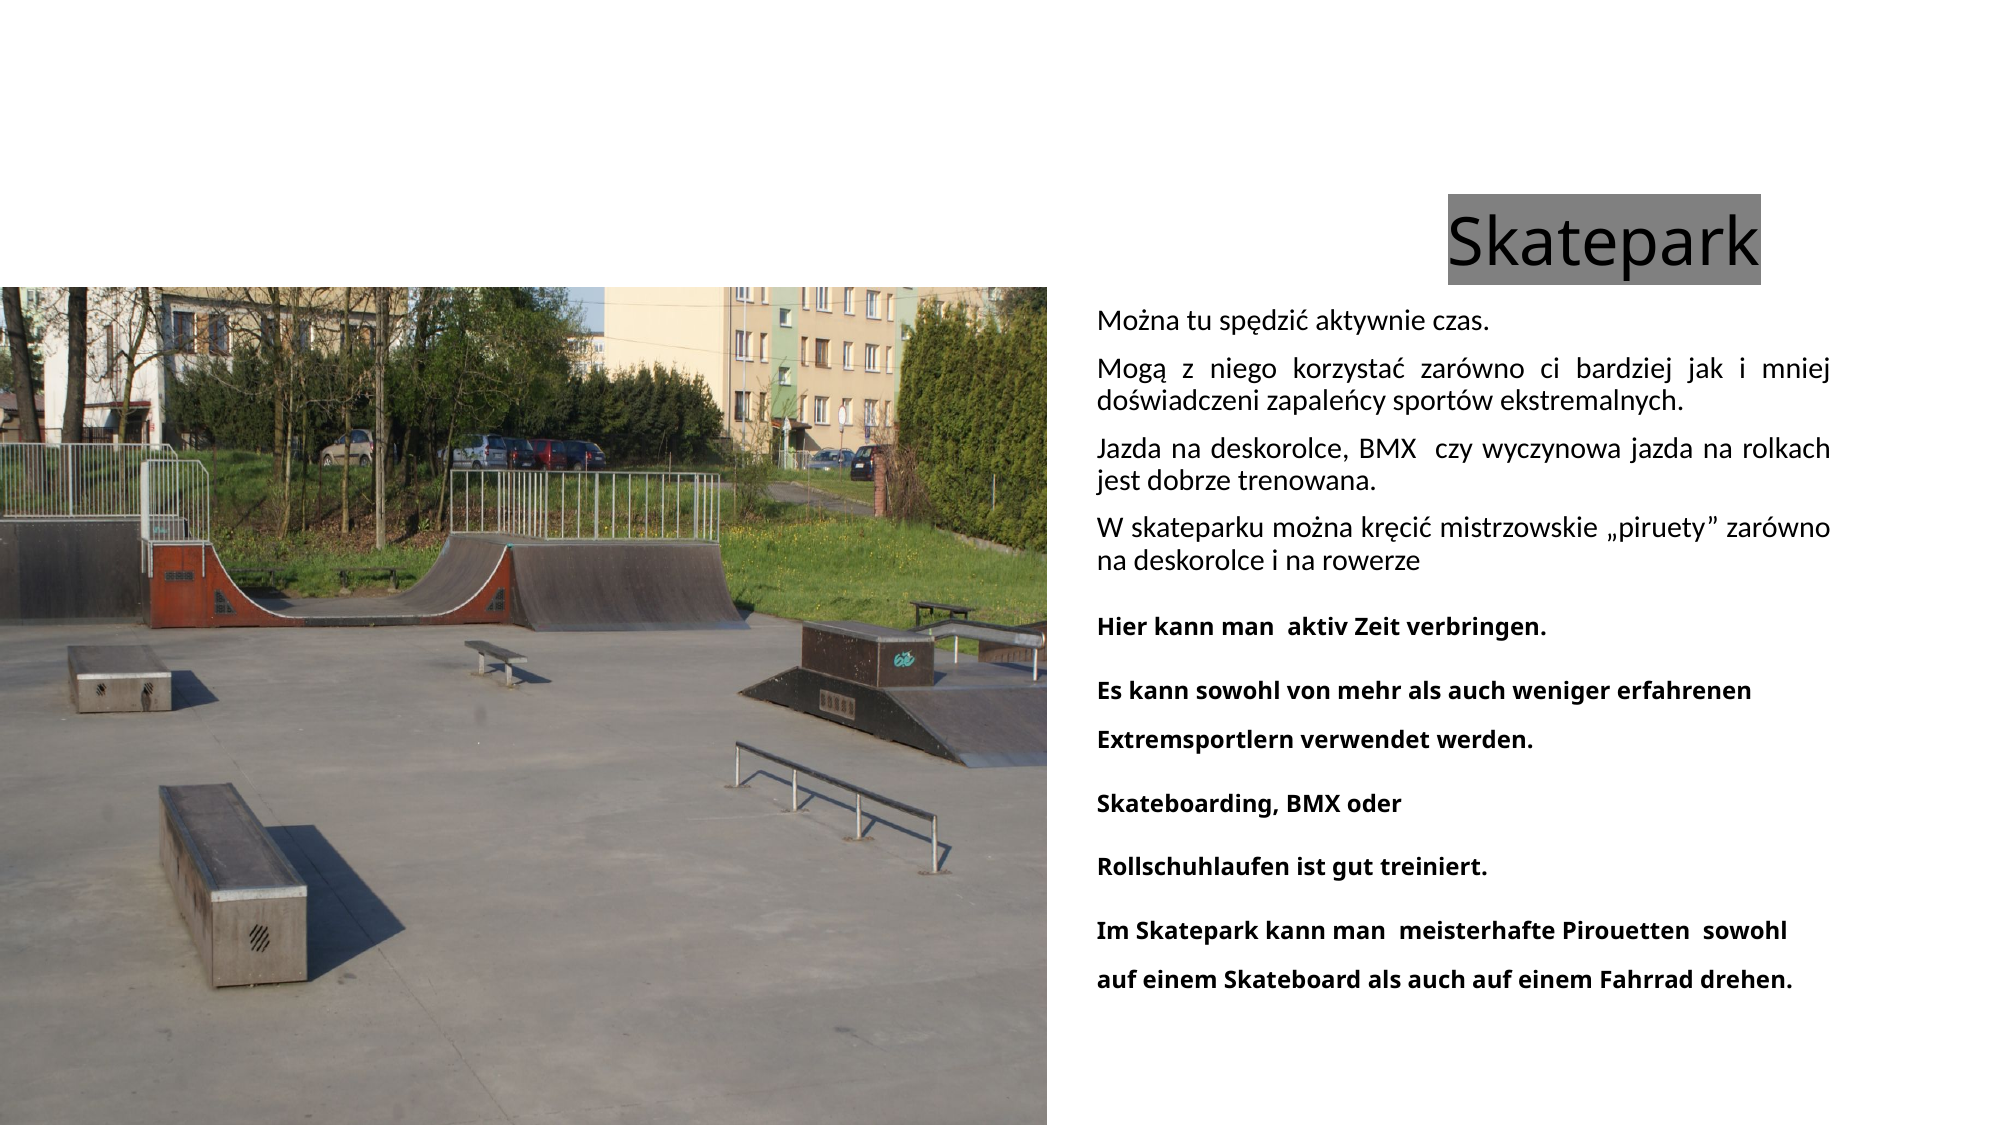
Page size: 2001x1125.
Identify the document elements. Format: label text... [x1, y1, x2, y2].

list Można tu spędzić aktywnie czas. Mogą z niego korzystać zarówno ci bardziej jak i mniej doświadczeni zapaleńcy sportów ekstremalnych. Jazda na deskorolce, BMX czy wyczynowa jazda na rolkach jest dobrze trenowana. W skateparku można kręcić mistrzowskie „piruety” zarówno na deskorolce i na rowerze Hier kann man aktiv Zeit verbringen. Es kann sowohl von mehr als auch weniger erfahrenen Extremsportlern verwendet werden. Skateboarding, BMX oder Rollschuhlaufen ist gut treiniert. Im Skatepark kann man meisterhafte Pirouetten sowohl auf einem Skateboard als auch auf einem Fahrrad drehen. [1081, 297, 1847, 1005]
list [0, 287, 1047, 1125]
title Skatepark [1281, 24, 1927, 288]
